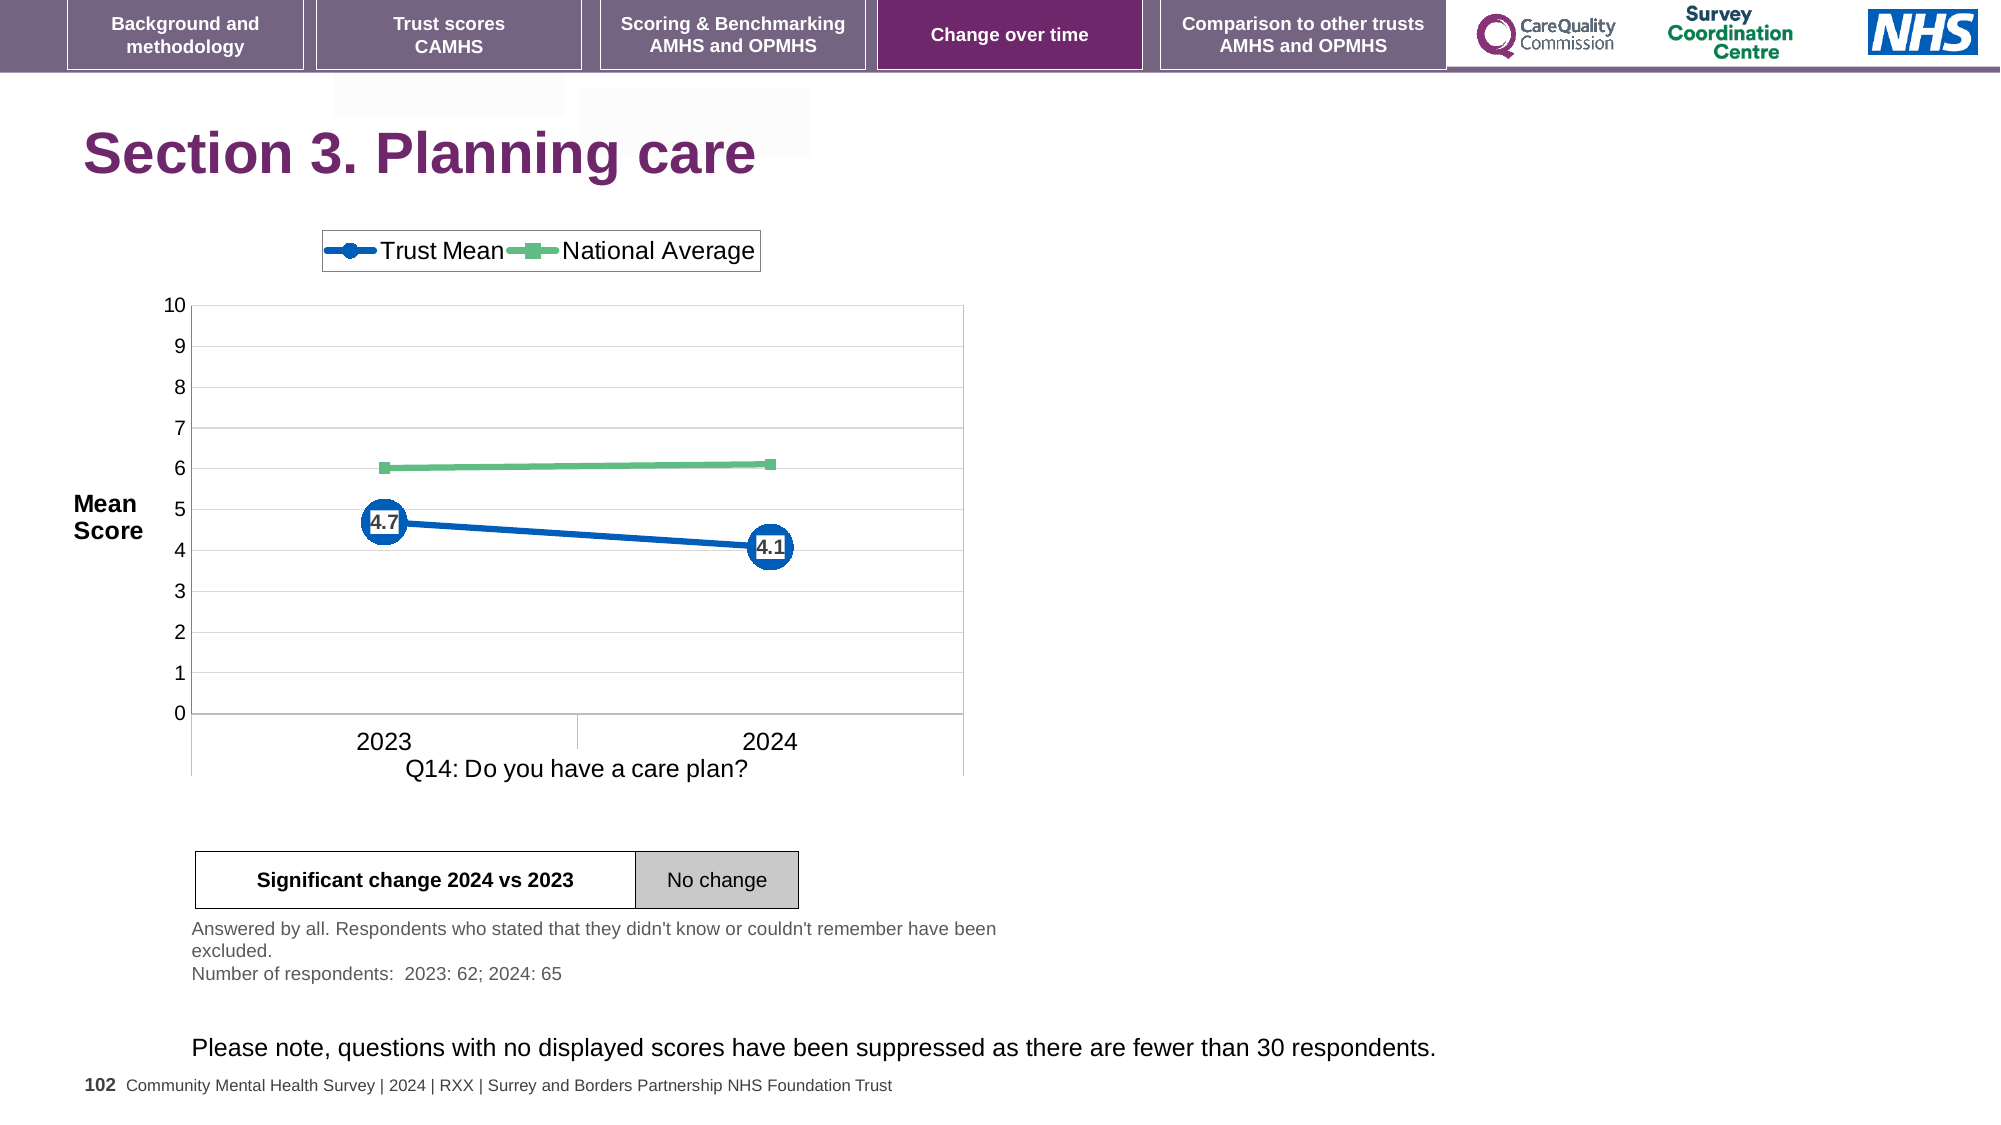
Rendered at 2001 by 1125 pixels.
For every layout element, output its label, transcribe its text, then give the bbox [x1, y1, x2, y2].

picture [1666, 3, 1794, 61]
picture [1476, 13, 1616, 59]
text_box Please note, questions with no displayed scores have been suppressed as there are fewer than 30 respondents. [176, 1019, 1509, 1069]
text_box Answered by all. Respondents who stated that they didn't know or couldn't remember have been excluded. Number of respondents: 2023: 62; 2024: 65 [176, 908, 1053, 992]
title Section 3. Planning care [68, 100, 1942, 209]
picture [1868, 9, 1978, 55]
table_header No change [636, 858, 798, 908]
text_box 102 [84, 1065, 122, 1125]
chart [68, 228, 966, 858]
table_header Significant change 2024 vs 2023 [196, 858, 635, 908]
